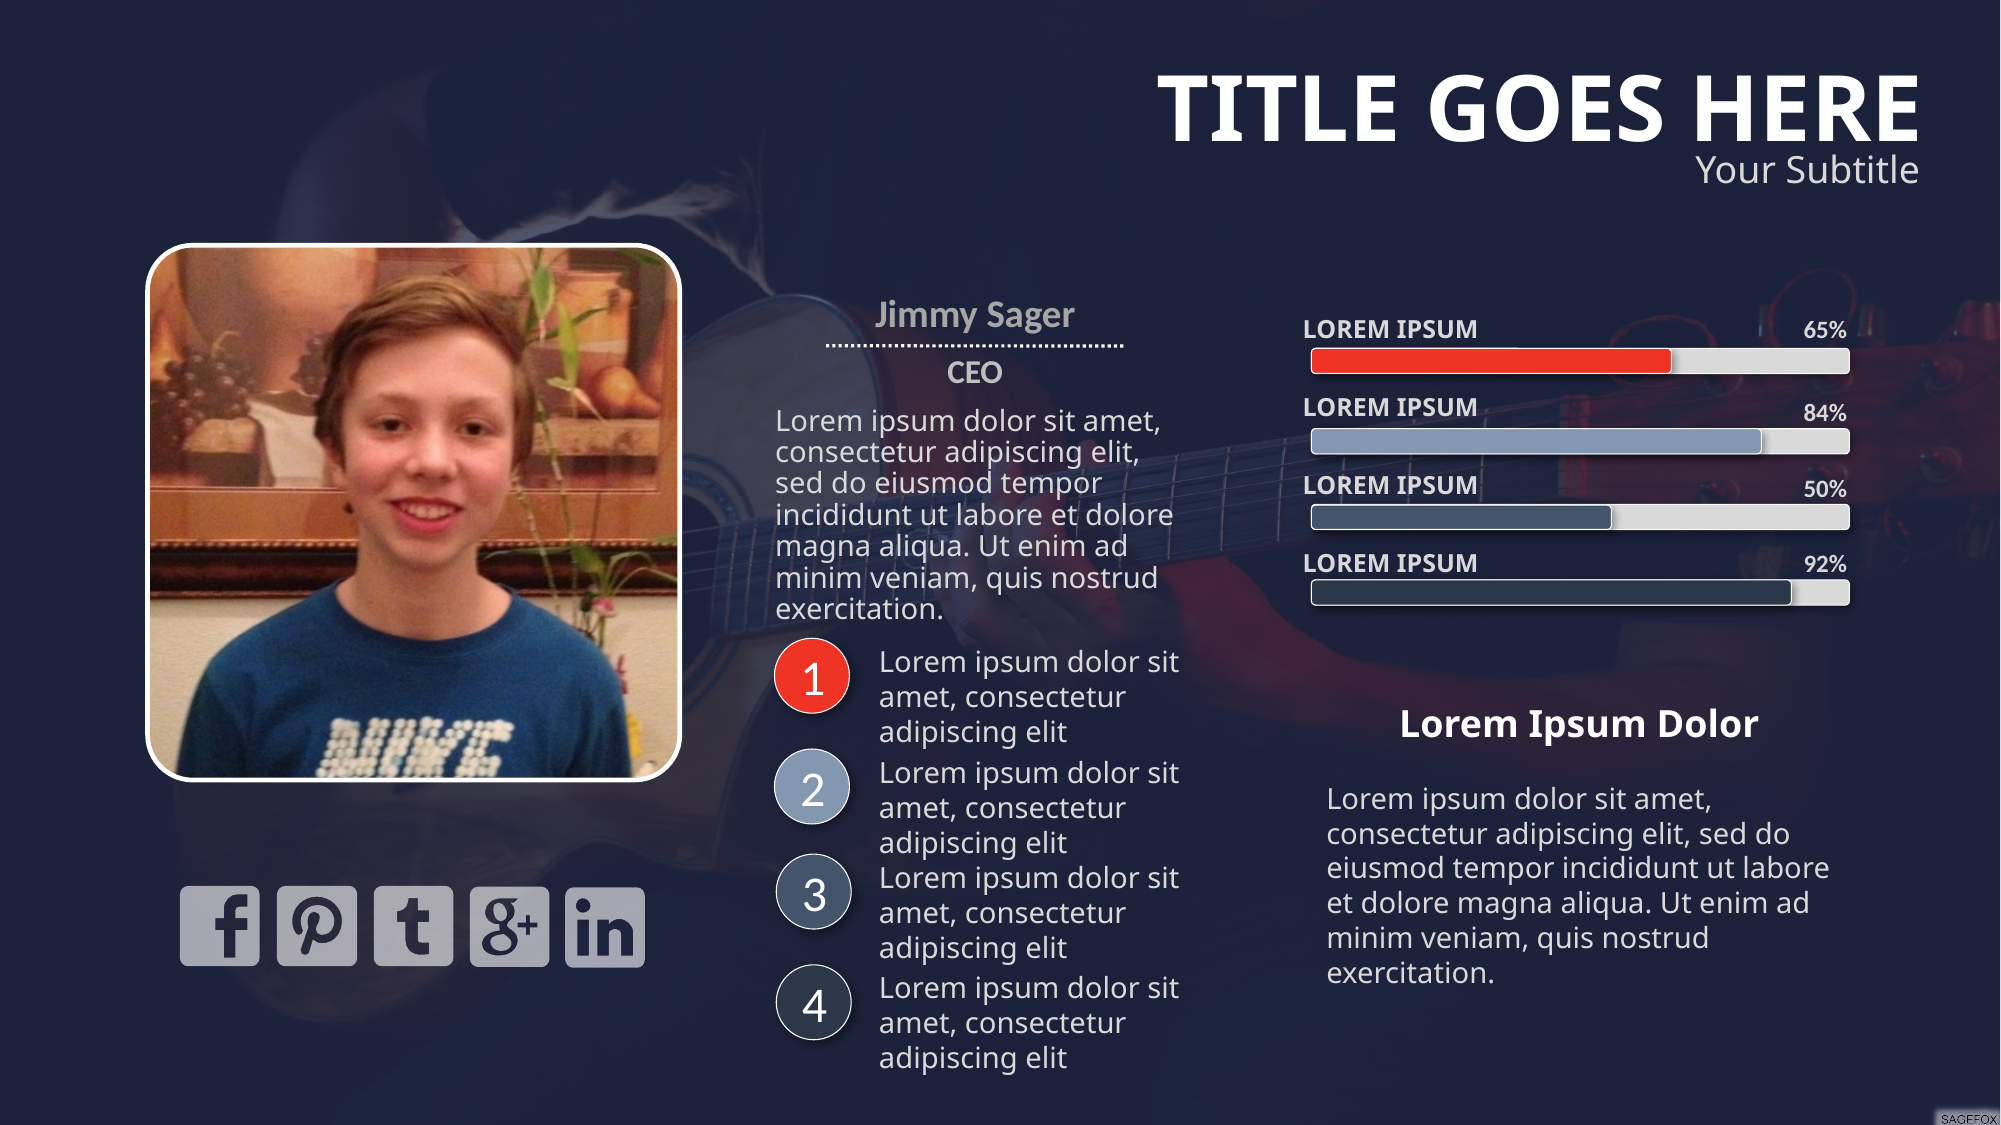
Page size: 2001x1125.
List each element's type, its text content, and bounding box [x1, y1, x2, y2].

text_box 3 [775, 853, 853, 931]
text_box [1311, 469, 1850, 530]
text_box Jimmy Sager [800, 294, 1151, 337]
picture [1938, 1114, 1999, 1125]
text_box Lorem ipsum dolor sit amet, consectetur adipiscing elit, sed do eiusmod tempor incididunt ut labore et dolore magna aliqua. Ut enim ad minim veniam, quis nostrud exercitation. [775, 405, 1181, 631]
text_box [1311, 547, 1850, 606]
text_box Lorem ipsum dolor sit amet, consectetur adipiscing elit [868, 964, 1244, 1080]
text_box 1 [773, 637, 851, 715]
text_box Lorem ipsum dolor sit amet, consectetur adipiscing elit [868, 638, 1244, 748]
text_box 4 [775, 963, 853, 1041]
text_box Lorem ipsum dolor sit amet, consectetur adipiscing elit [868, 854, 1244, 964]
text_box Lorem Ipsum Dolor Lorem ipsum dolor sit amet, consectetur adipiscing elit, sed do eiusmod tempor incididunt ut labore et dolore magna aliqua. Ut enim ad minim veniam, quis nostrud exercitation. [1311, 692, 1848, 998]
text_box CEO [800, 351, 1151, 394]
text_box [179, 885, 645, 968]
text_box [1035, 42, 1939, 199]
text_box 2 [773, 747, 851, 826]
text_box Lorem ipsum dolor sit amet, consectetur adipiscing elit [868, 748, 1244, 854]
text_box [1311, 391, 1850, 454]
picture [147, 245, 680, 780]
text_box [1311, 312, 1850, 374]
